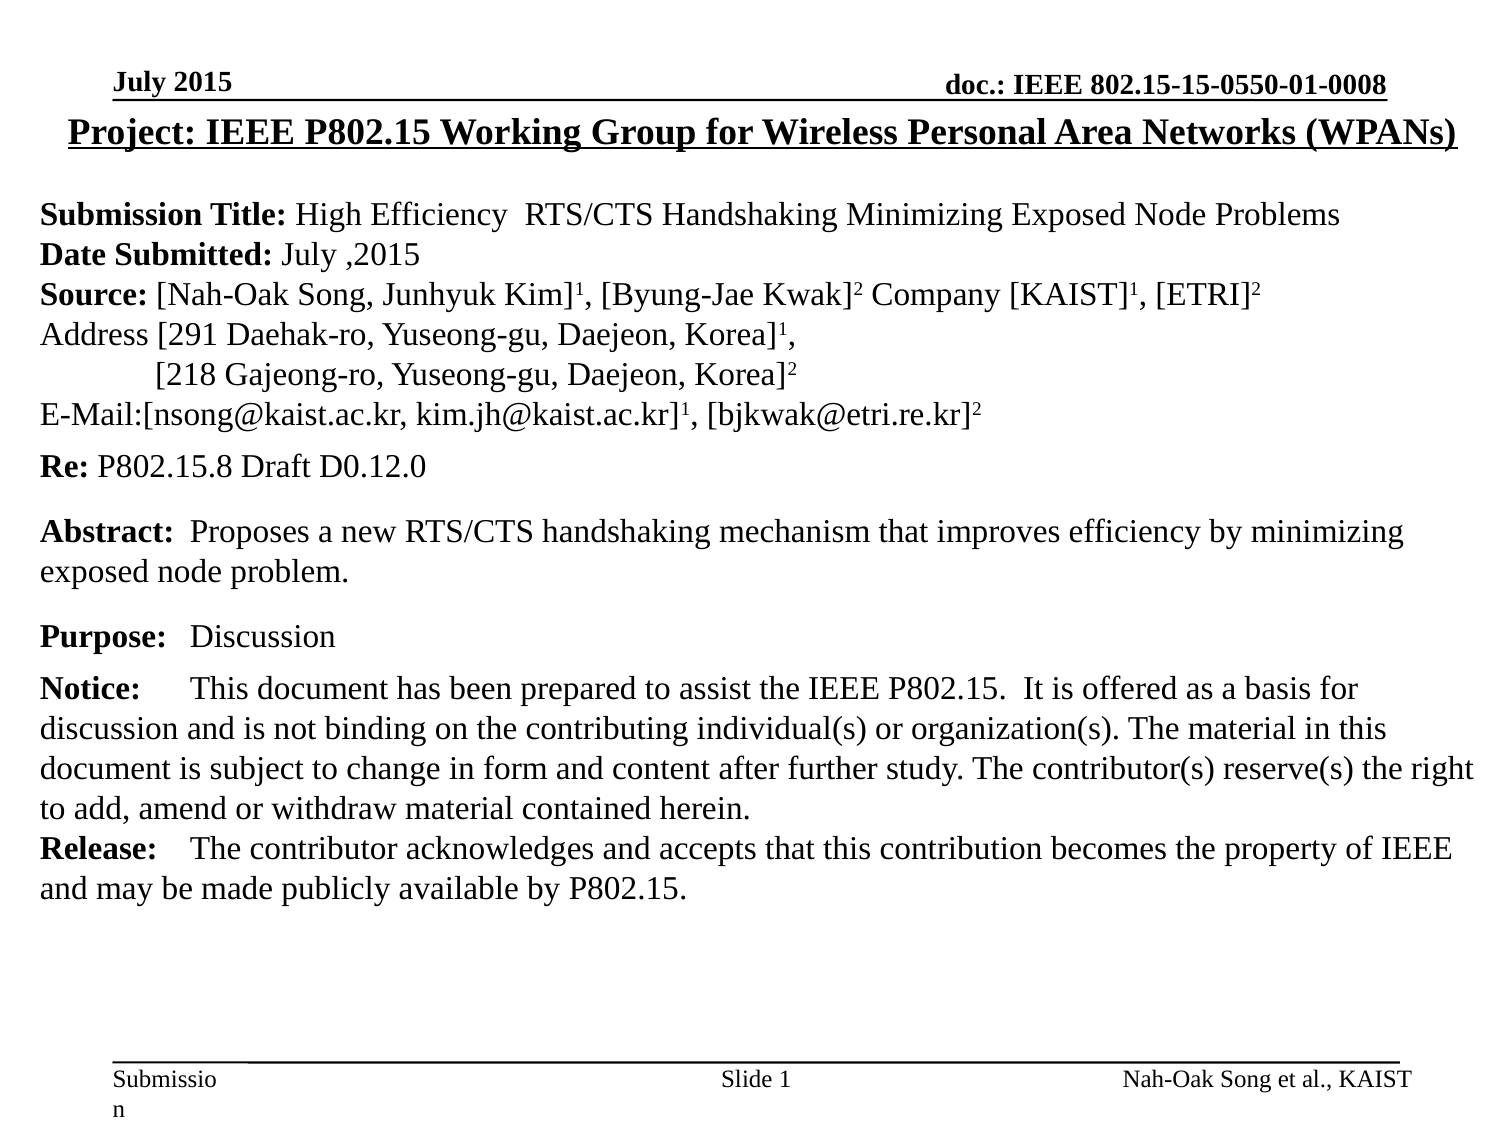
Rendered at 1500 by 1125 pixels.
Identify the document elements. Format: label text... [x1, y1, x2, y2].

slide_number Slide 1 [712, 1062, 800, 1093]
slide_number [112, 62, 375, 98]
footer Nah-Oak Song et al., KAIST [900, 1062, 1413, 1093]
text_box Project: IEEE P802.15 Working Group for Wireless Personal Area Networks (WPANs) Submission Title: High Efficiency RTS/CTS Handshaking Minimizing Exposed Node Problems Date Submitted: July ,2015 Source: [Nah-Oak Song, Junhyuk Kim]1, [Byung-Jae Kwak]2 Company [KAIST]1, [ETRI]2 Address [291 Daehak-ro, Yuseong-gu, Daejeon, Korea]1, [218 Gajeong-ro, Yuseong-gu, Daejeon, Korea]2 E-Mail:[nsong@kaist.ac.kr, kim.jh@kaist.ac.kr]1, [bjkwak@etri.re.kr]2 Re: P802.15.8 Draft D0.12.0 Abstract: Proposes a new RTS/CTS handshaking mechanism that improves efficiency by minimizing exposed node problem. Purpose: Discussion Notice: This document has been prepared to assist the IEEE P802.15. It is offered as a basis for discussion and is not binding on the contributing individual(s) or organization(s). The material in this document is subject to change in form and content after further study. The contributor(s) reserve(s) the right to add, amend or withdraw material contained herein. Release: The contributor acknowledges and accepts that this contribution becomes the property of IEEE and may be made publicly available by P802.15. [24, 99, 1500, 914]
